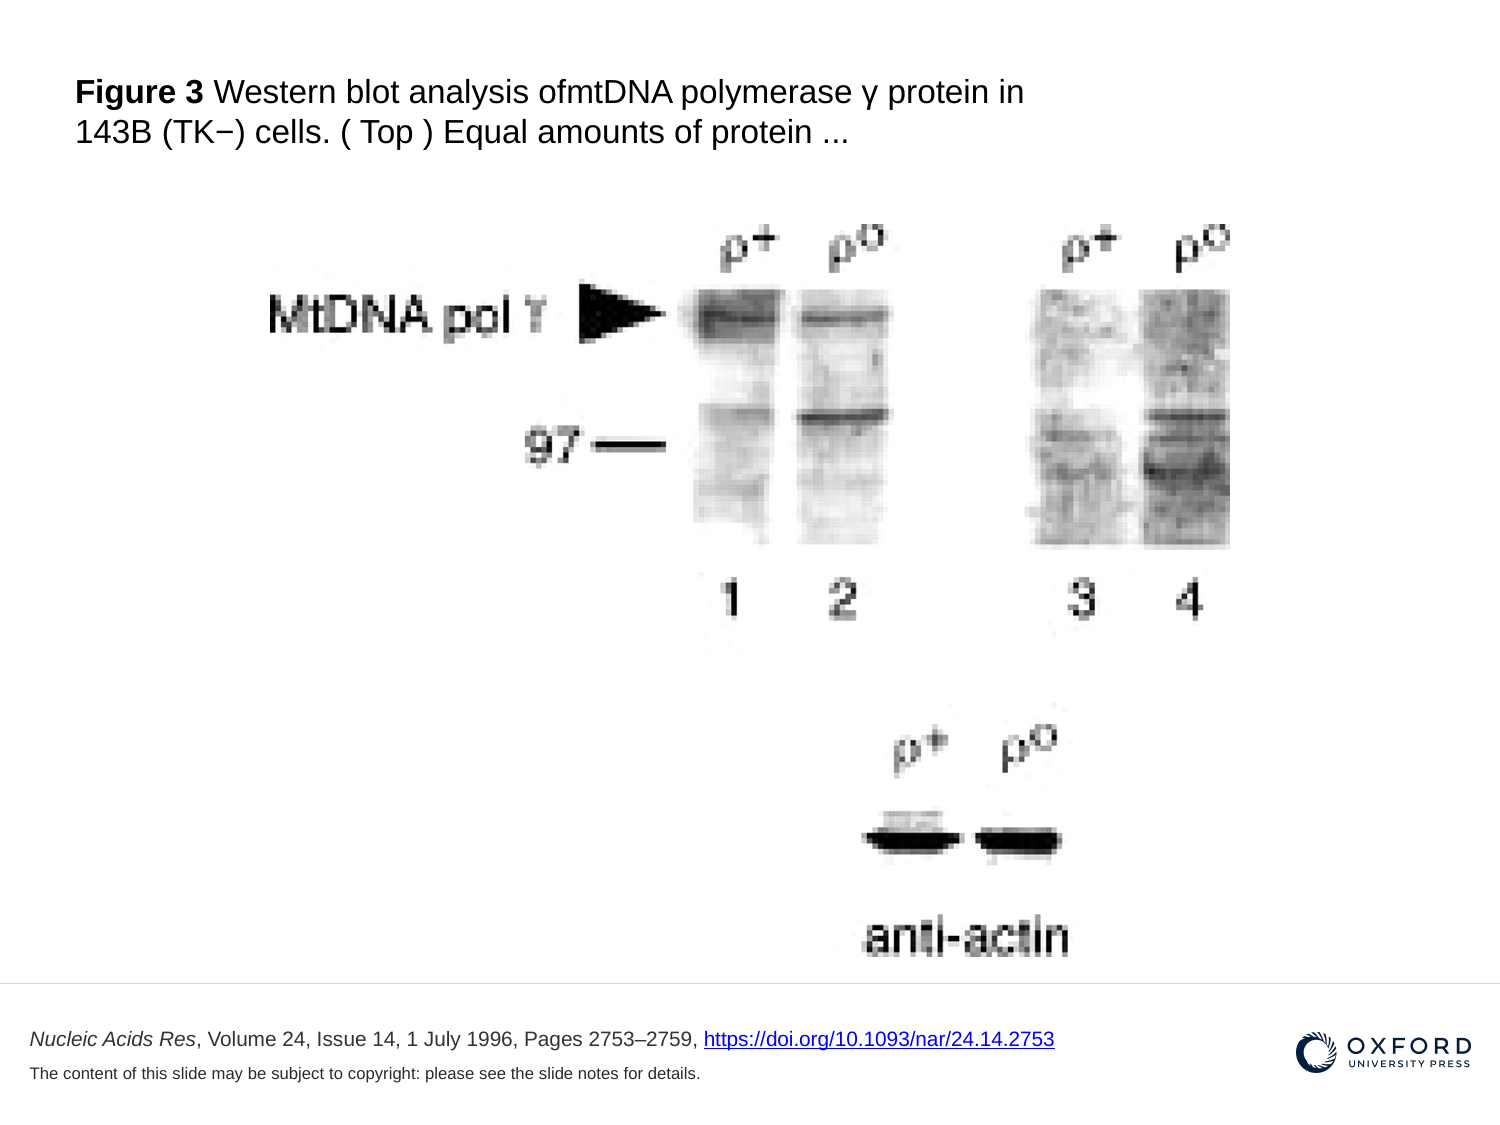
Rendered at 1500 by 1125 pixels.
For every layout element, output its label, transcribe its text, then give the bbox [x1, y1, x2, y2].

footer Nucleic Acids Res, Volume 24, Issue 14, 1 July 1996, Pages 2753–2759, https://doi.org/10.1093/nar/24.14.2753 The content of this slide may be subject to copyright: please see the slide notes for details. [0, 983, 1260, 1125]
title Figure 3 Western blot analysis ofmtDNA polymerase γ protein in 143B (TK−) cells. ( Top ) Equal amounts of protein ... [75, 69, 1078, 171]
picture [1296, 1032, 1471, 1073]
picture [270, 224, 1230, 957]
